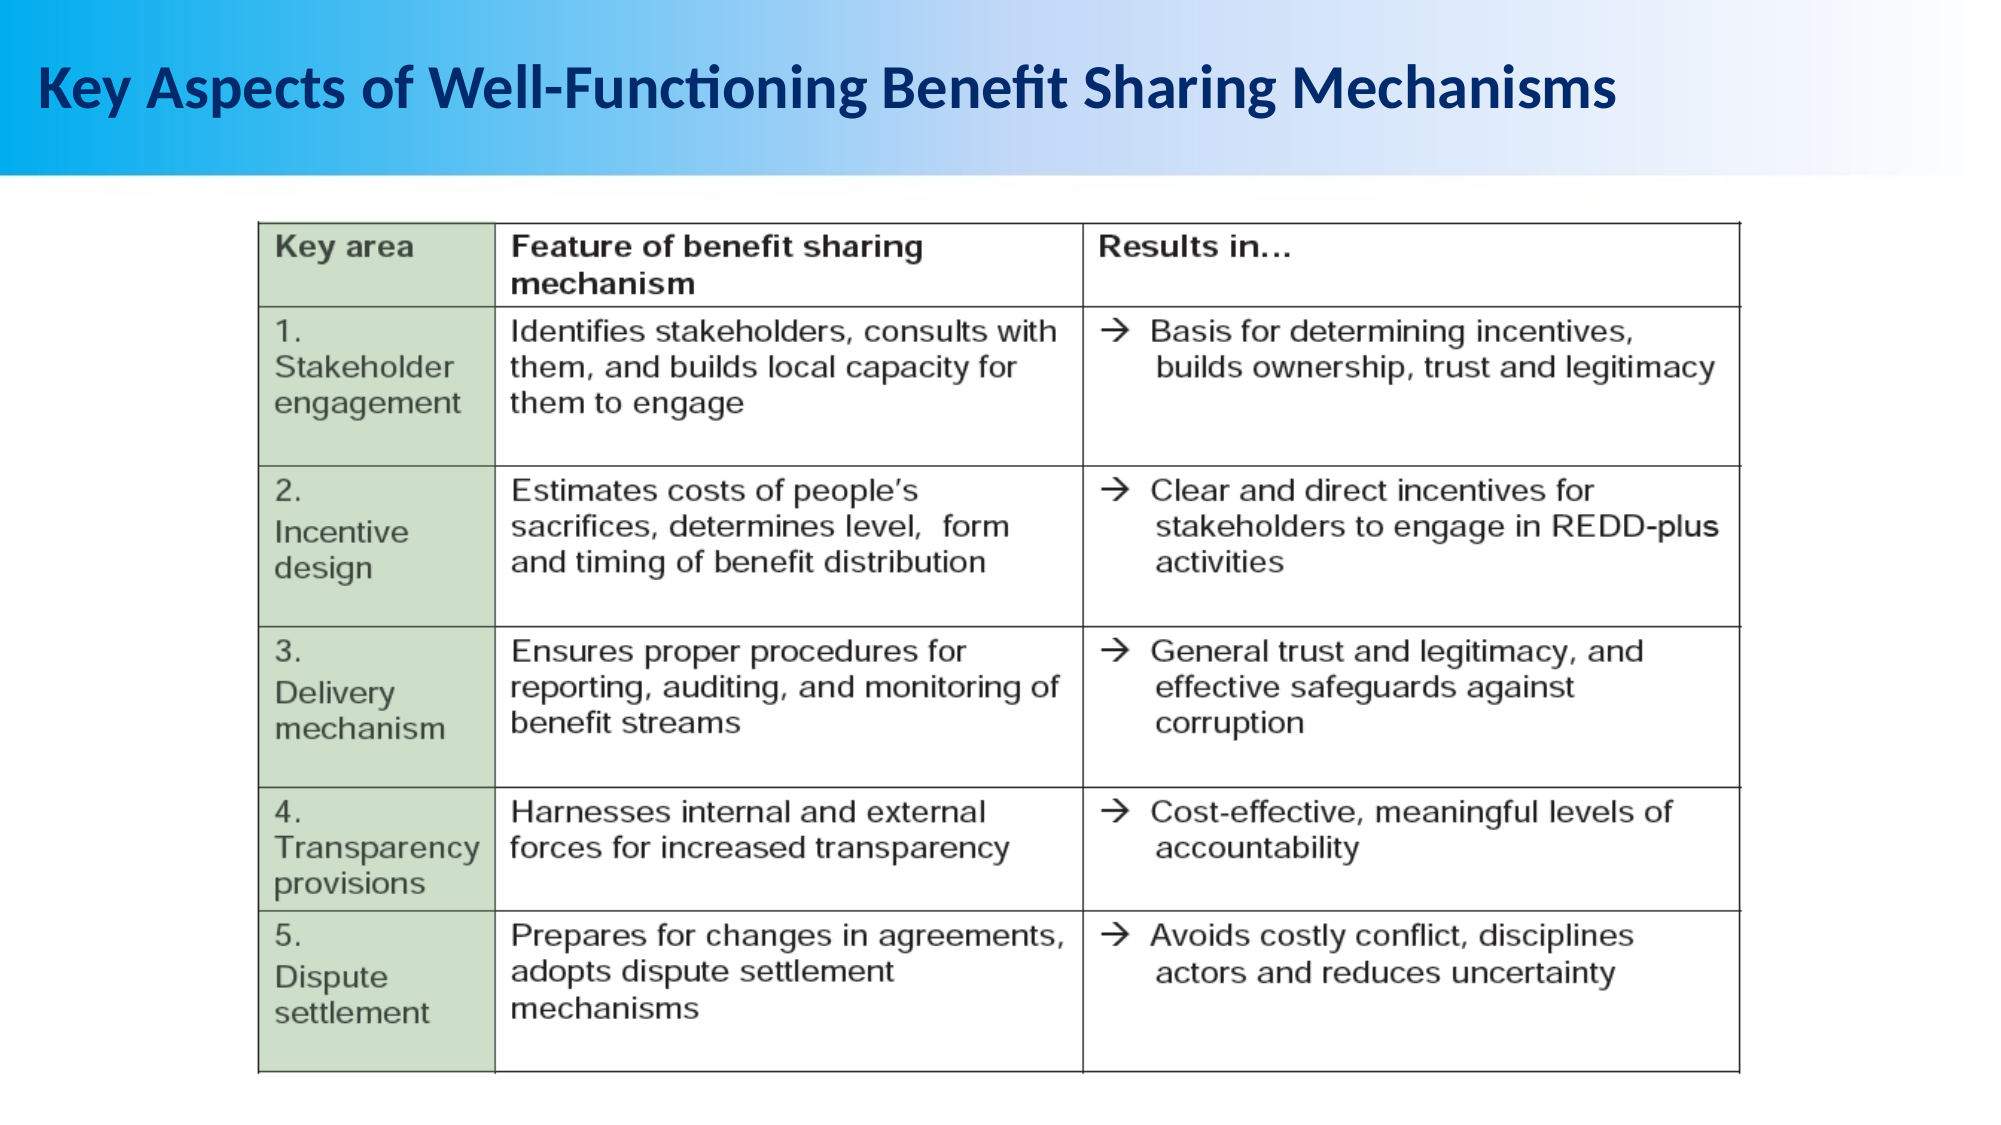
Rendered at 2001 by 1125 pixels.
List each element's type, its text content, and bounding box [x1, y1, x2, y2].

picture [0, 0, 2000, 1125]
title Key Aspects of Well-Functioning Benefit Sharing Mechanisms [23, 0, 1973, 178]
